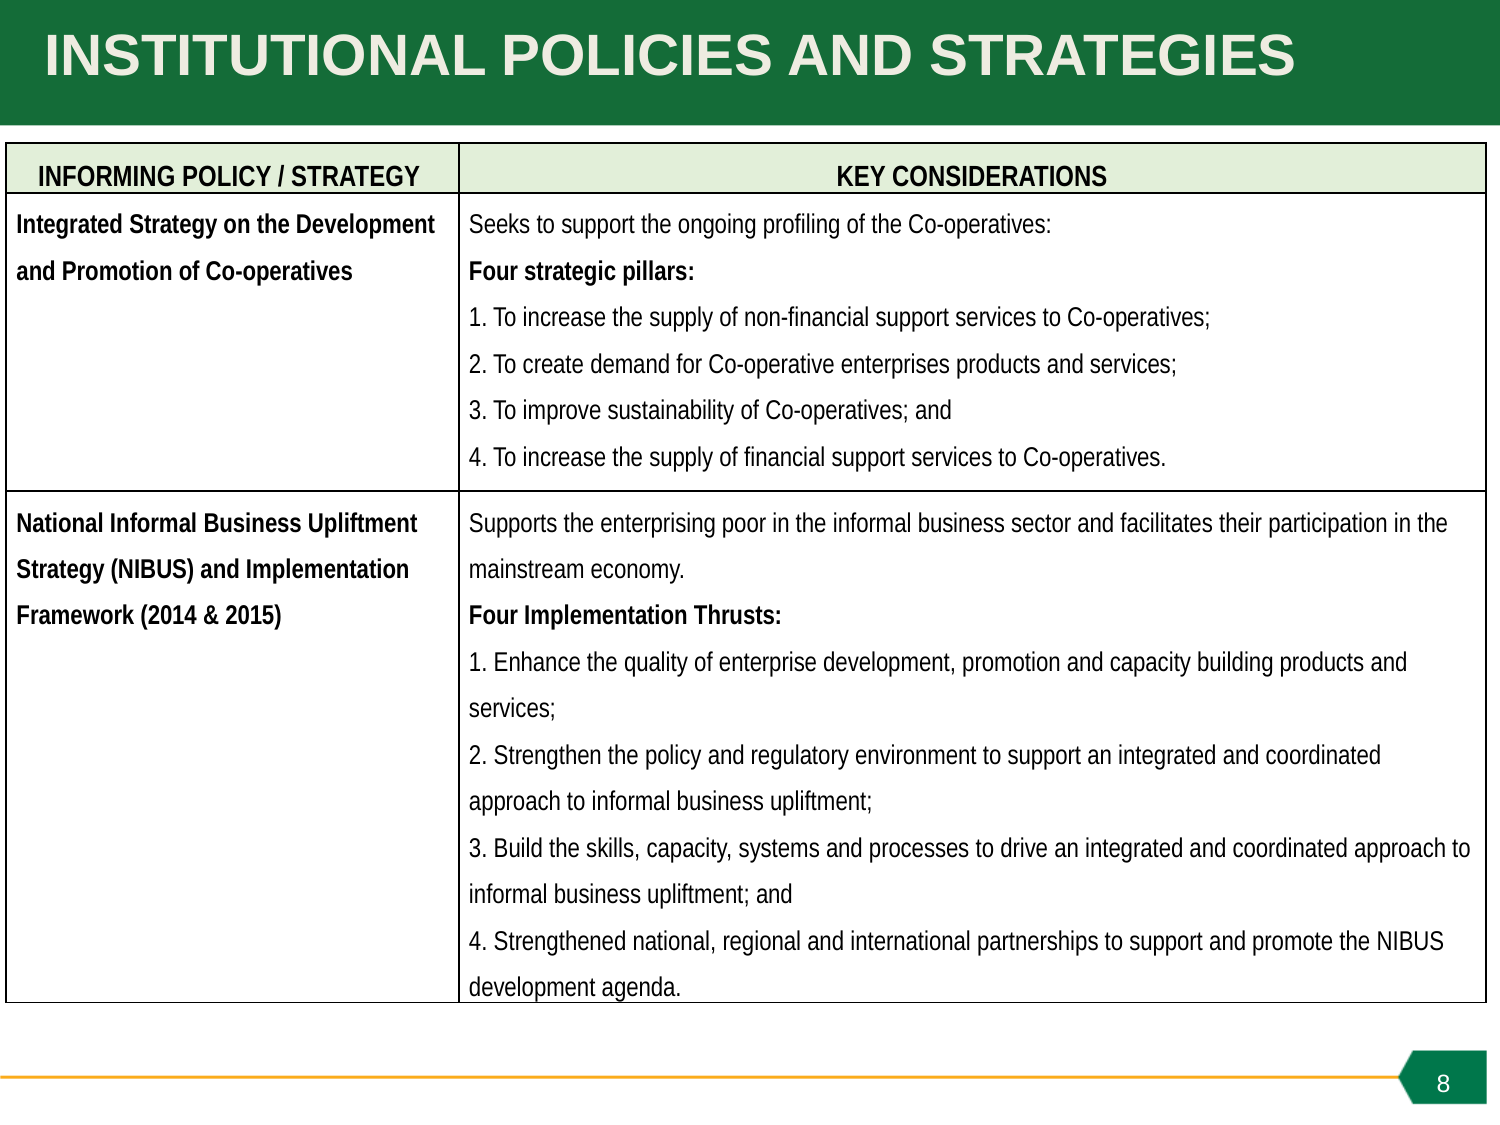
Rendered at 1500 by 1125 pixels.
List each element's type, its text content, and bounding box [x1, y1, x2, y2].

table_cell Supports the enterprising poor in the informal business sector and facilitates their participation in the mainstream economy. Four Implementation Thrusts: 1. Enhance the quality of enterprise development, promotion and capacity building products and services; 2. Strengthen the policy and regulatory environment to support an integrated and coordinated approach to informal business upliftment; 3. Build the skills, capacity, systems and processes to drive an integrated and coordinated approach to informal business upliftment; and 4. Strengthened national, regional and international partnerships to support and promote the NIBUS development agenda. [460, 492, 1485, 1002]
picture [0, 1033, 1500, 1119]
text_box [0, 0, 1500, 126]
table_header Informing Policy / Strategy [7, 144, 458, 192]
text_box Institutional Policies and Strategies [29, 9, 1500, 95]
table_cell National Informal Business Upliftment Strategy (NIBUS) and Implementation Framework (2014 & 2015) [7, 492, 458, 1002]
table_header Key considerations [460, 144, 1485, 192]
table_cell Integrated Strategy on the Development and Promotion of Co-operatives [7, 194, 458, 490]
table_cell Seeks to support the ongoing profiling of the Co-operatives: Four strategic pillars: 1. To increase the supply of non-financial support services to Co-operatives; 2. To create demand for Co-operative enterprises products and services; 3. To improve sustainability of Co-operatives; and 4. To increase the supply of financial support services to Co-operatives. [460, 194, 1485, 490]
